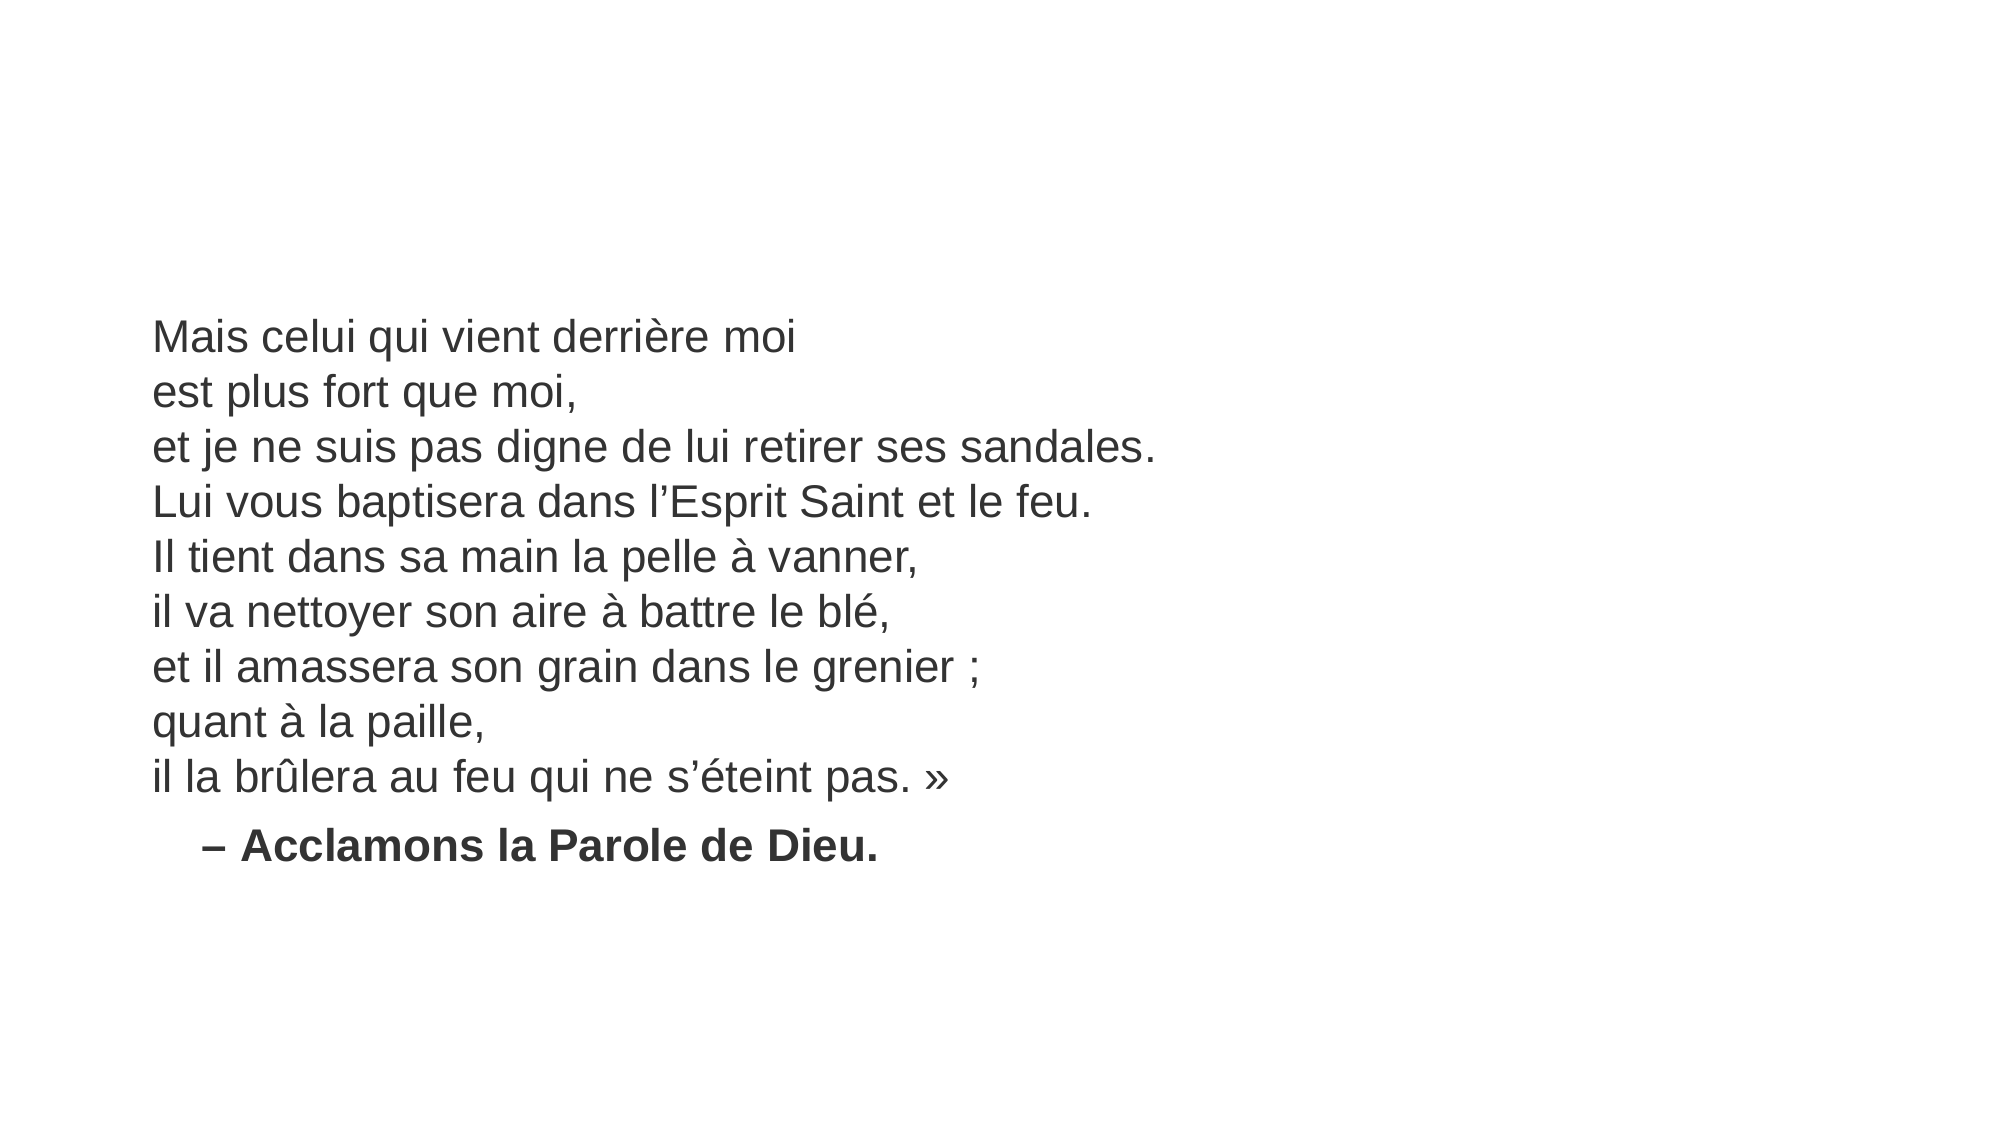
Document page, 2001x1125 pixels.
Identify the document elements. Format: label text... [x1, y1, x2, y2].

list Mais celui qui vient derrière moi est plus fort que moi, et je ne suis pas digne de lui retirer ses sandales. Lui vous baptisera dans l’Esprit Saint et le feu. Il tient dans sa main la pelle à vanner, il va nettoyer son aire à battre le blé, et il amassera son grain dans le grenier ; quant à la paille, il la brûlera au feu qui ne s’éteint pas. » – Acclamons la Parole de Dieu. [137, 299, 1863, 1014]
